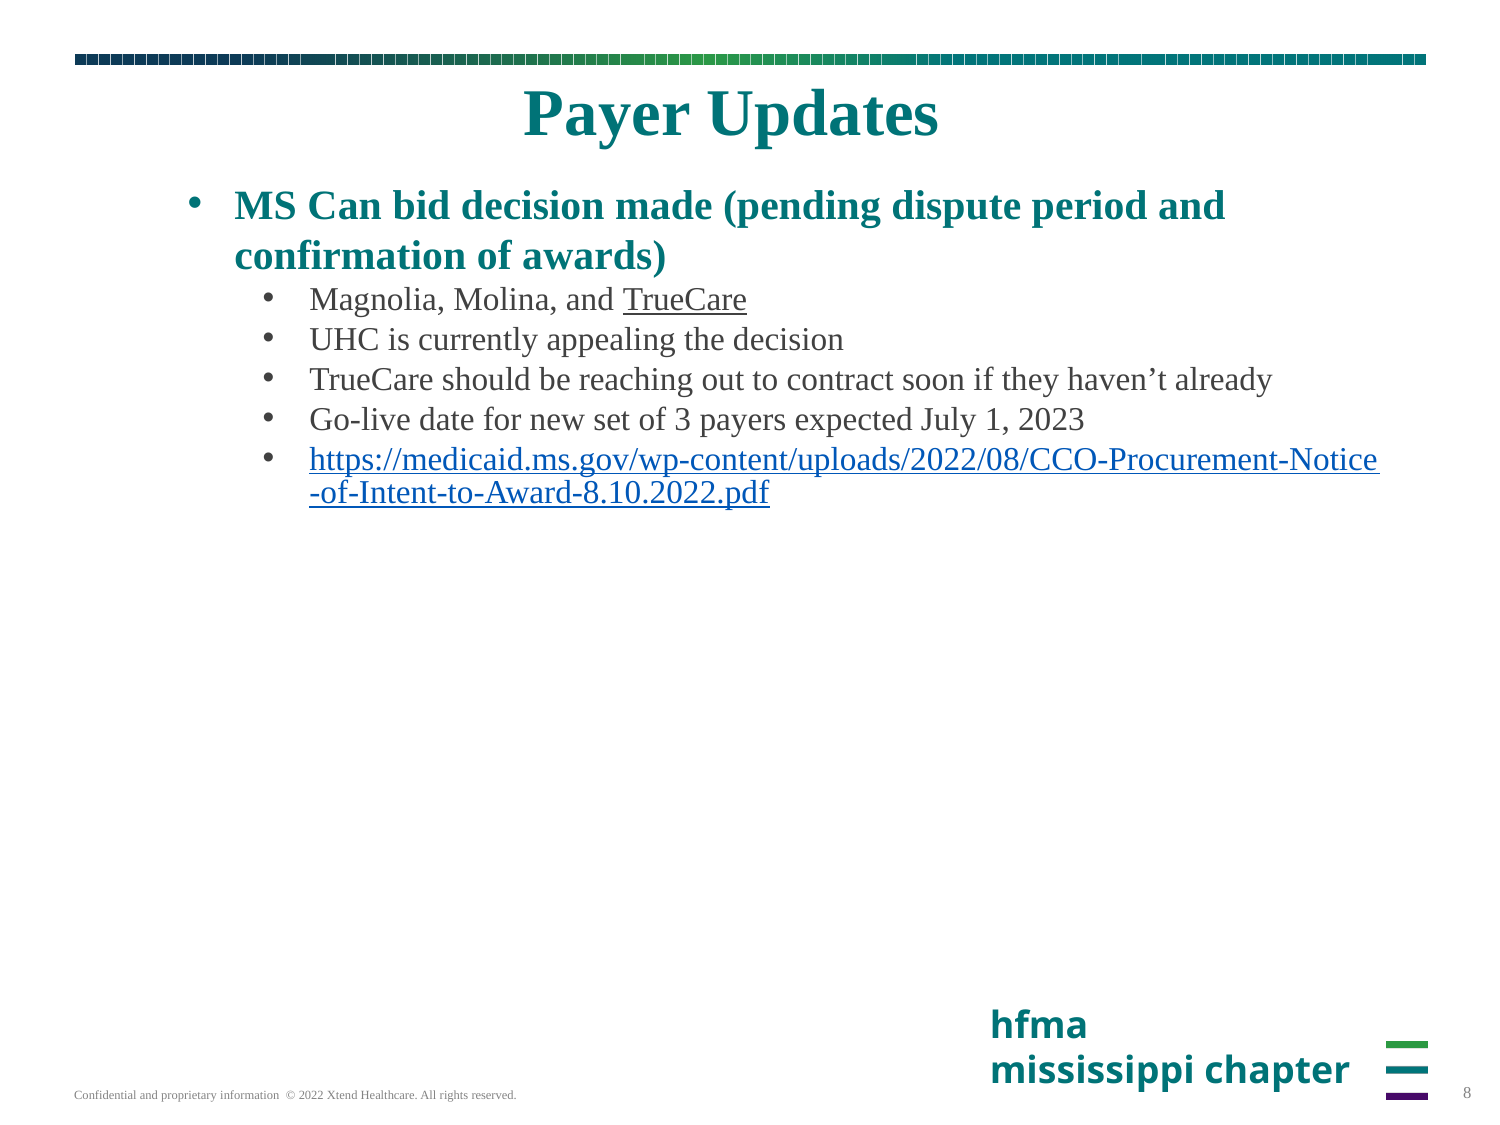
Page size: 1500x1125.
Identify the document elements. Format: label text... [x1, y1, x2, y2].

title Payer Updates [202, 61, 1263, 170]
text_box hfma mississippi chapter [975, 993, 1386, 1099]
picture [75, 54, 1426, 65]
text_box MS Can bid decision made (pending dispute period and confirmation of awards) Magnolia, Molina, and TrueCare UHC is currently appealing the decision TrueCare should be reaching out to contract soon if they haven’t already Go-live date for new set of 3 payers expected July 1, 2023 https://medicaid.ms.gov/wp-content/uploads/2022/08/CCO-Procurement-Notice-of-Intent-to-Award-8.10.2022.pdf [97, 170, 1403, 525]
picture [1386, 1041, 1428, 1100]
